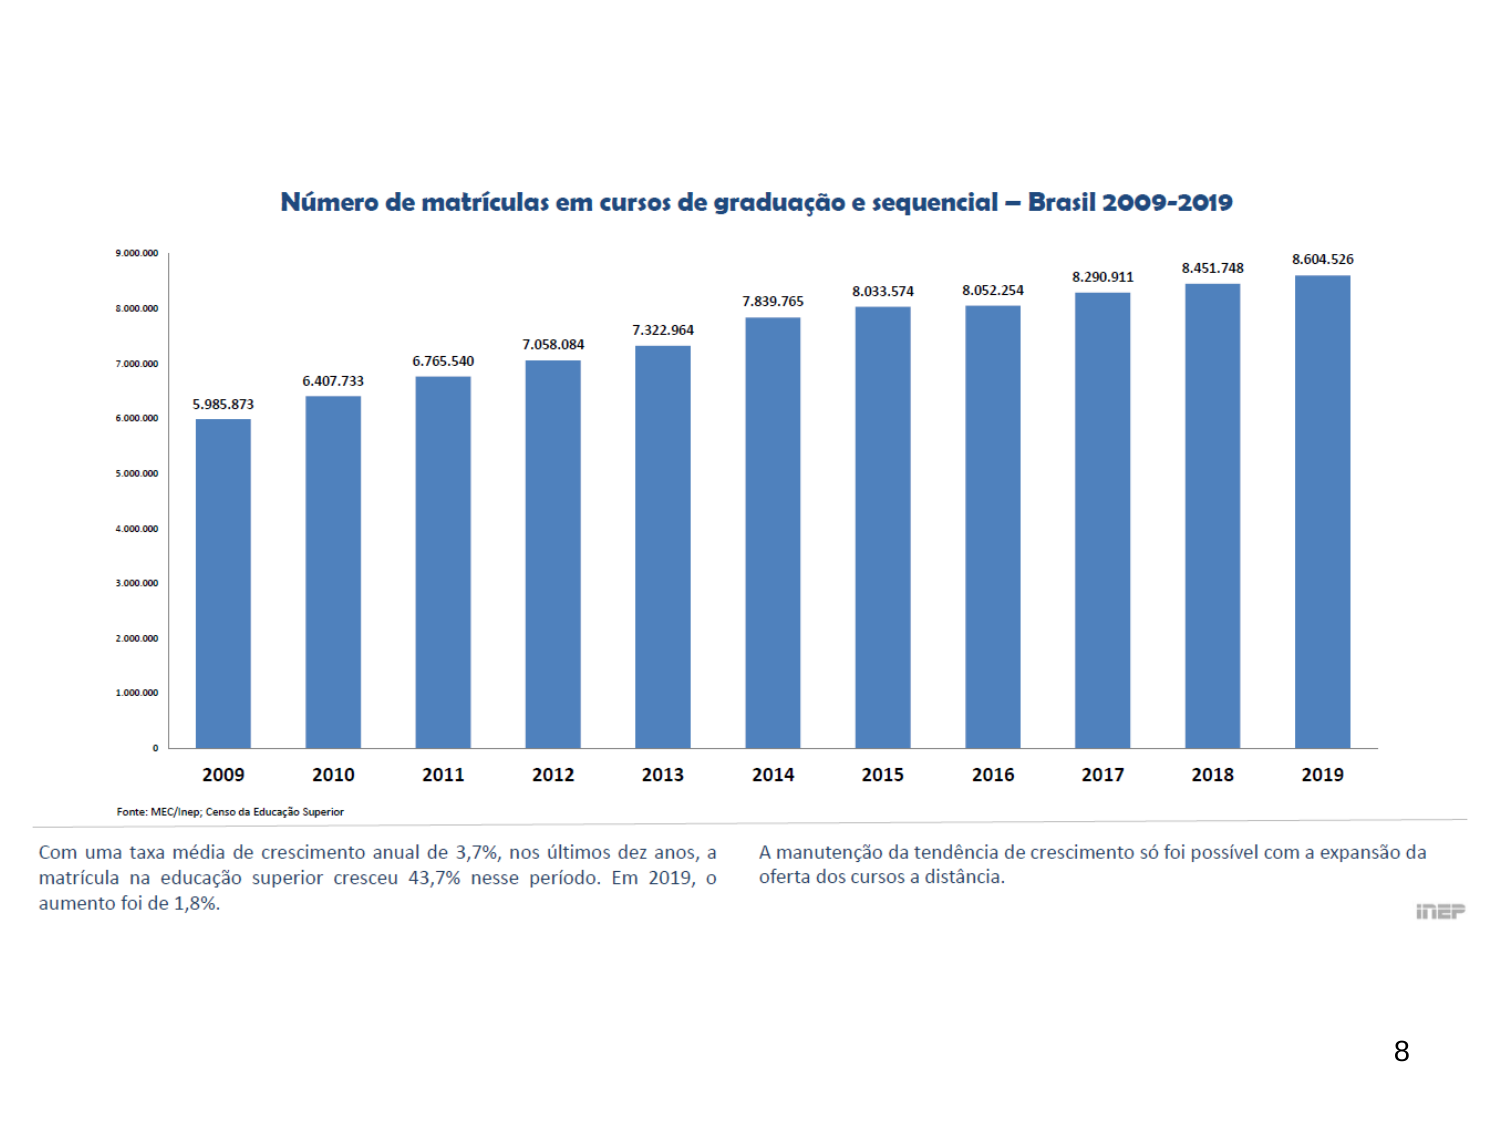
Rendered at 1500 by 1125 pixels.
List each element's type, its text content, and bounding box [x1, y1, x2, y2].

slide_number 8 [1074, 1024, 1425, 1103]
picture [32, 160, 1468, 932]
